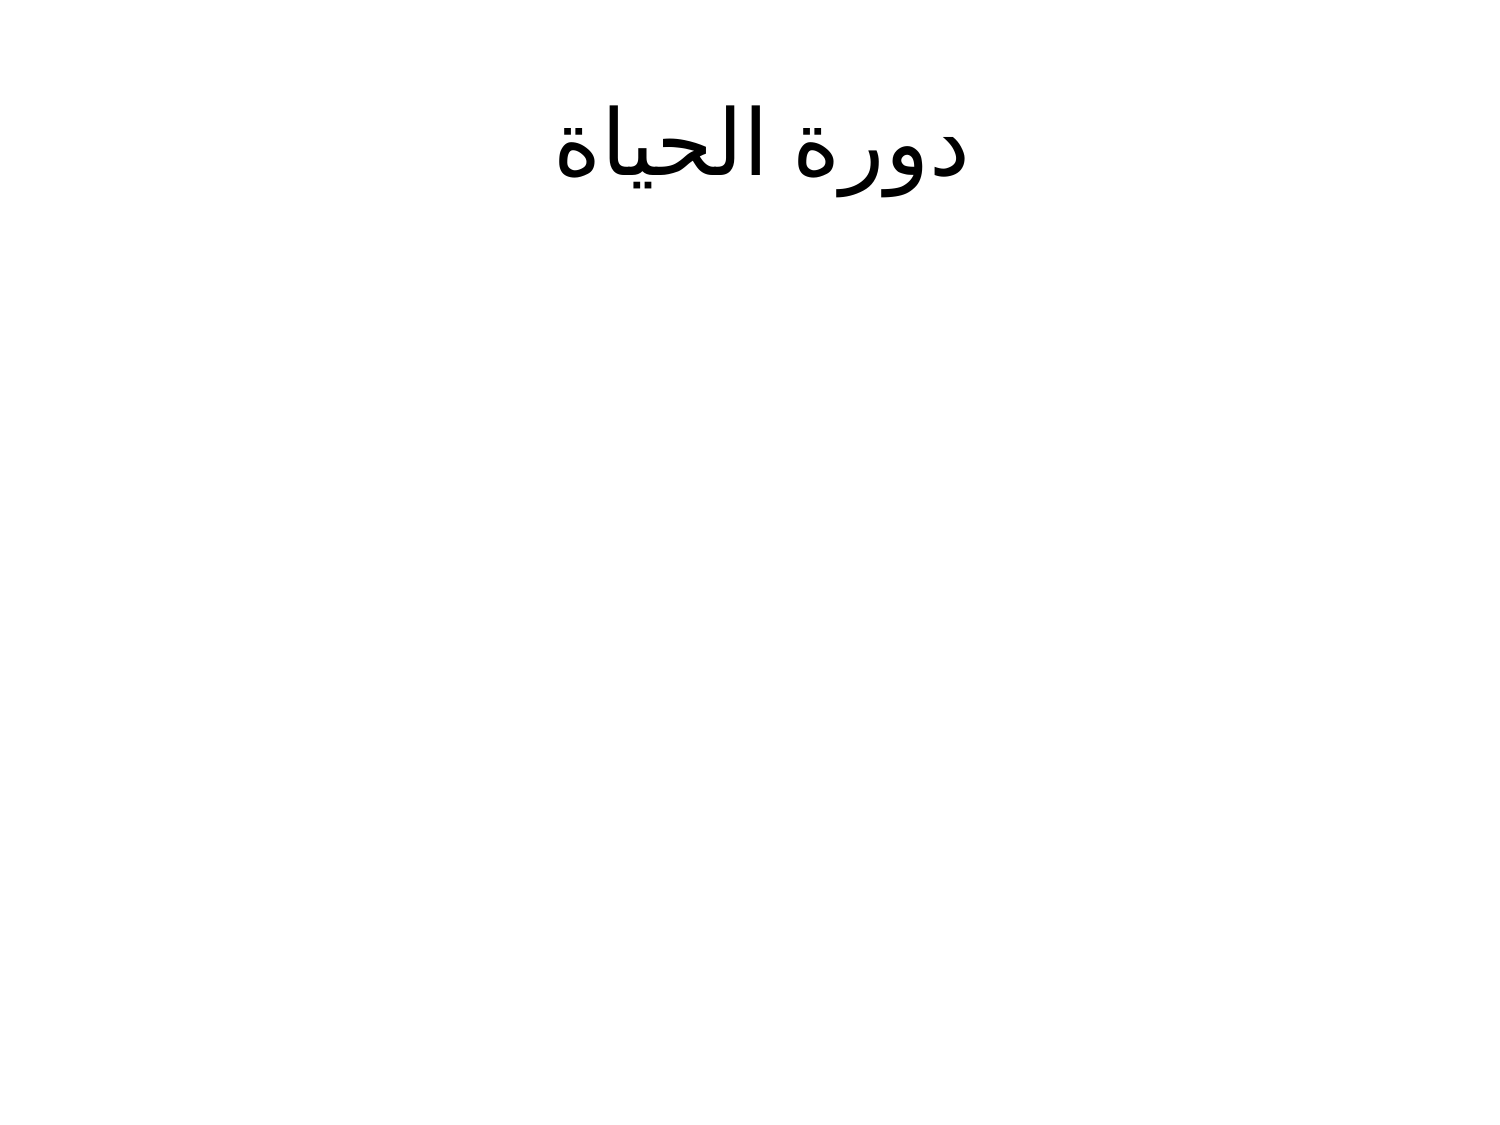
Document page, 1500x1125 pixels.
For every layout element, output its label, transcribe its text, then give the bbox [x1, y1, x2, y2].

title دورة الحياة [75, 45, 1425, 233]
